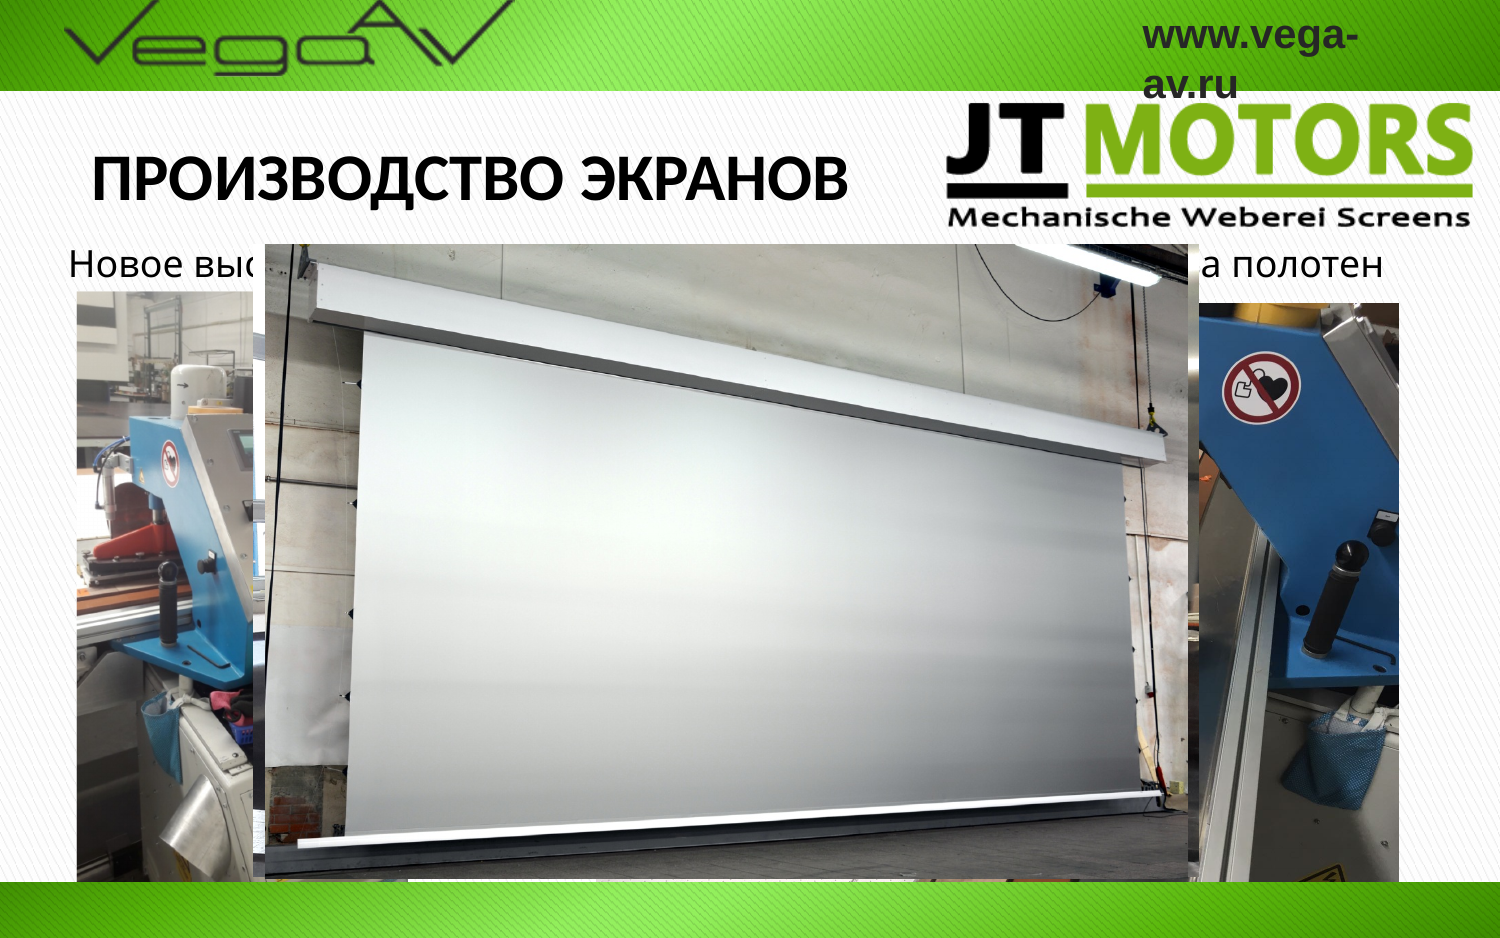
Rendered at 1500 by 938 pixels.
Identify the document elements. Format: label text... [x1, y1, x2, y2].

text_box Новое высокотехнологичное оборудование для производства полотен [53, 232, 802, 293]
text_box ПРОИЗВОДСТВО ЭКРАНОВ [76, 126, 802, 221]
picture [0, 0, 1500, 938]
